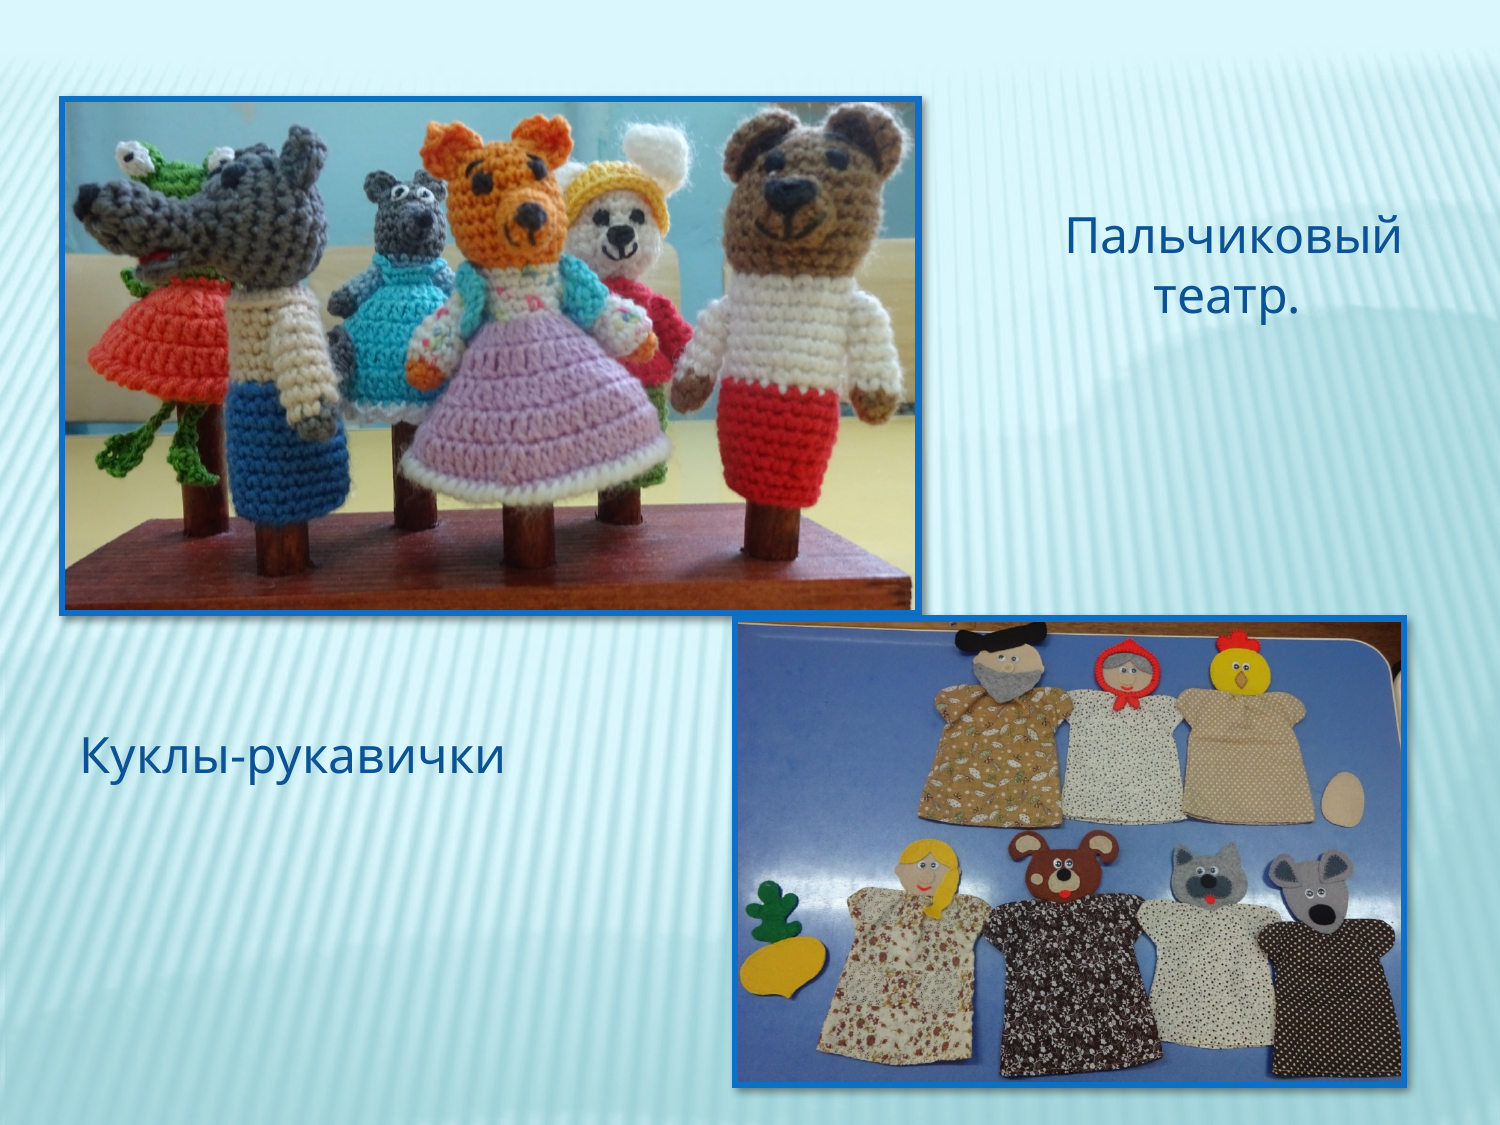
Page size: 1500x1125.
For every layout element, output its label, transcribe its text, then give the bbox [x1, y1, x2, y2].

text_box Пальчиковый театр. [1009, 196, 1459, 331]
text_box Куклы-рукавички [64, 715, 573, 791]
picture [64, 101, 916, 611]
picture [737, 621, 1402, 1083]
